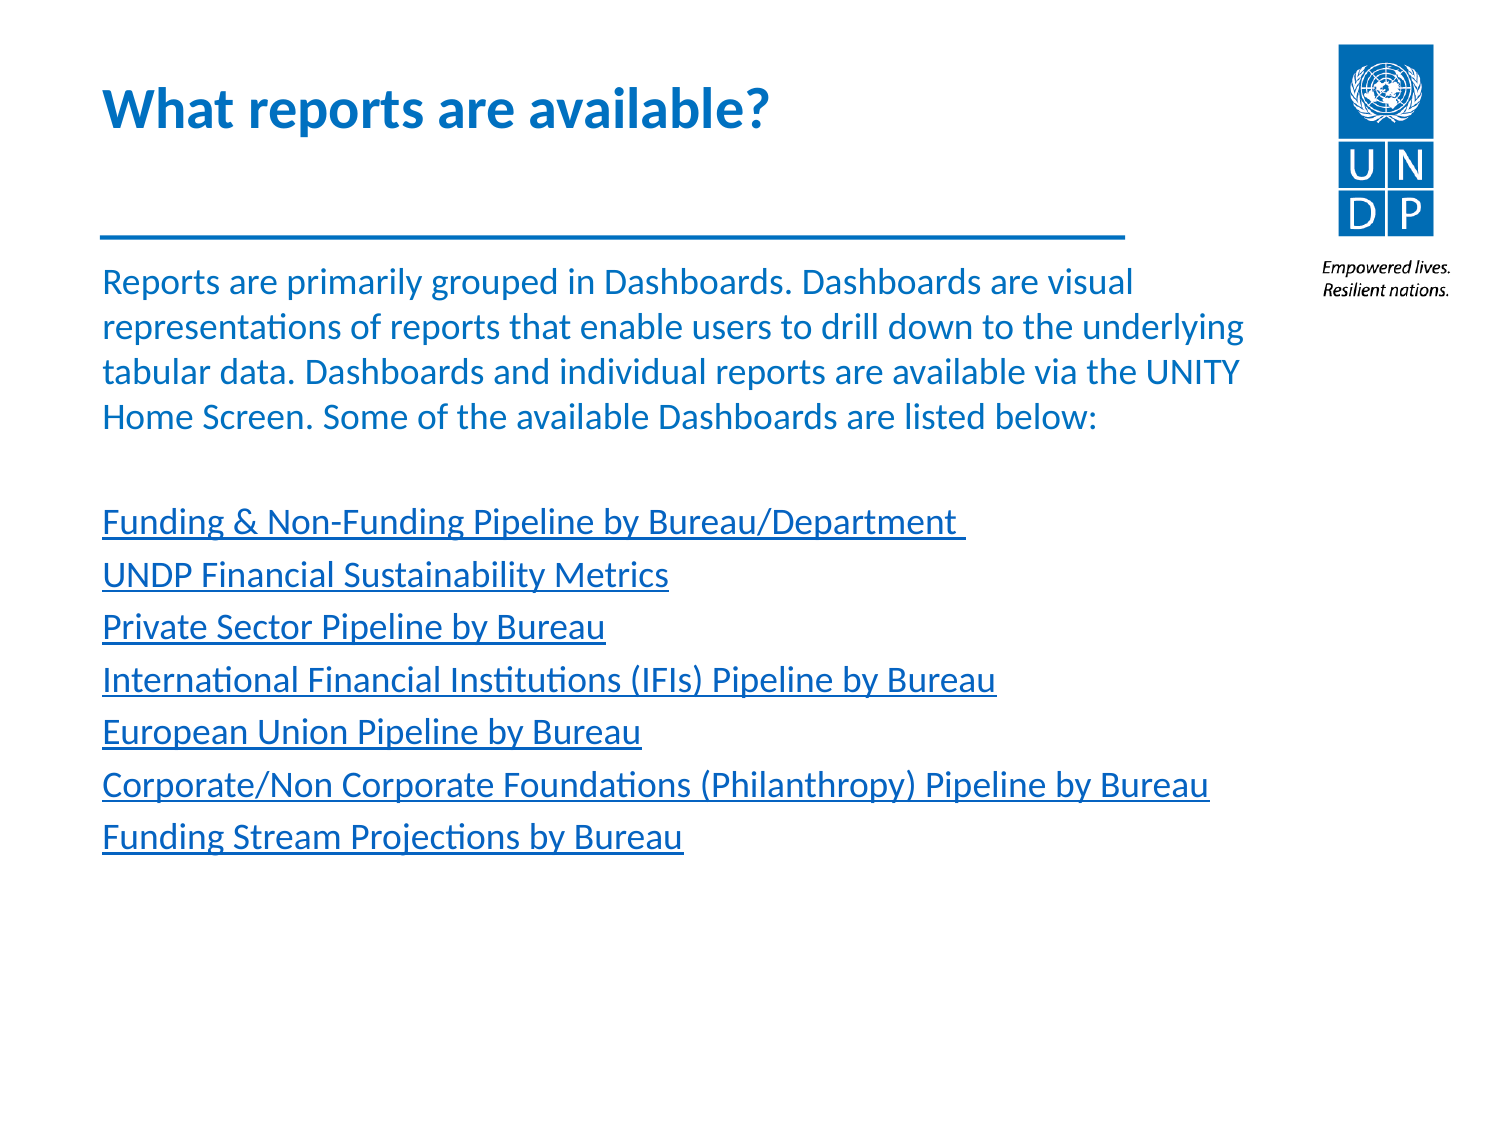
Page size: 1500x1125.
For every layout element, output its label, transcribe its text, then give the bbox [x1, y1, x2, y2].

picture [1312, 37, 1456, 302]
list What reports are available? [87, 62, 1163, 175]
list Reports are primarily grouped in Dashboards. Dashboards are visual representations of reports that enable users to drill down to the underlying tabular data. Dashboards and individual reports are available via the UNITY Home Screen. Some of the available Dashboards are listed below: Funding & Non-Funding Pipeline by Bureau/Department UNDP Financial Sustainability Metrics Private Sector Pipeline by Bureau International Financial Institutions (IFIs) Pipeline by Bureau European Union Pipeline by Bureau Corporate/Non Corporate Foundations (Philanthropy) Pipeline by Bureau Funding Stream Projections by Bureau [87, 249, 1263, 363]
